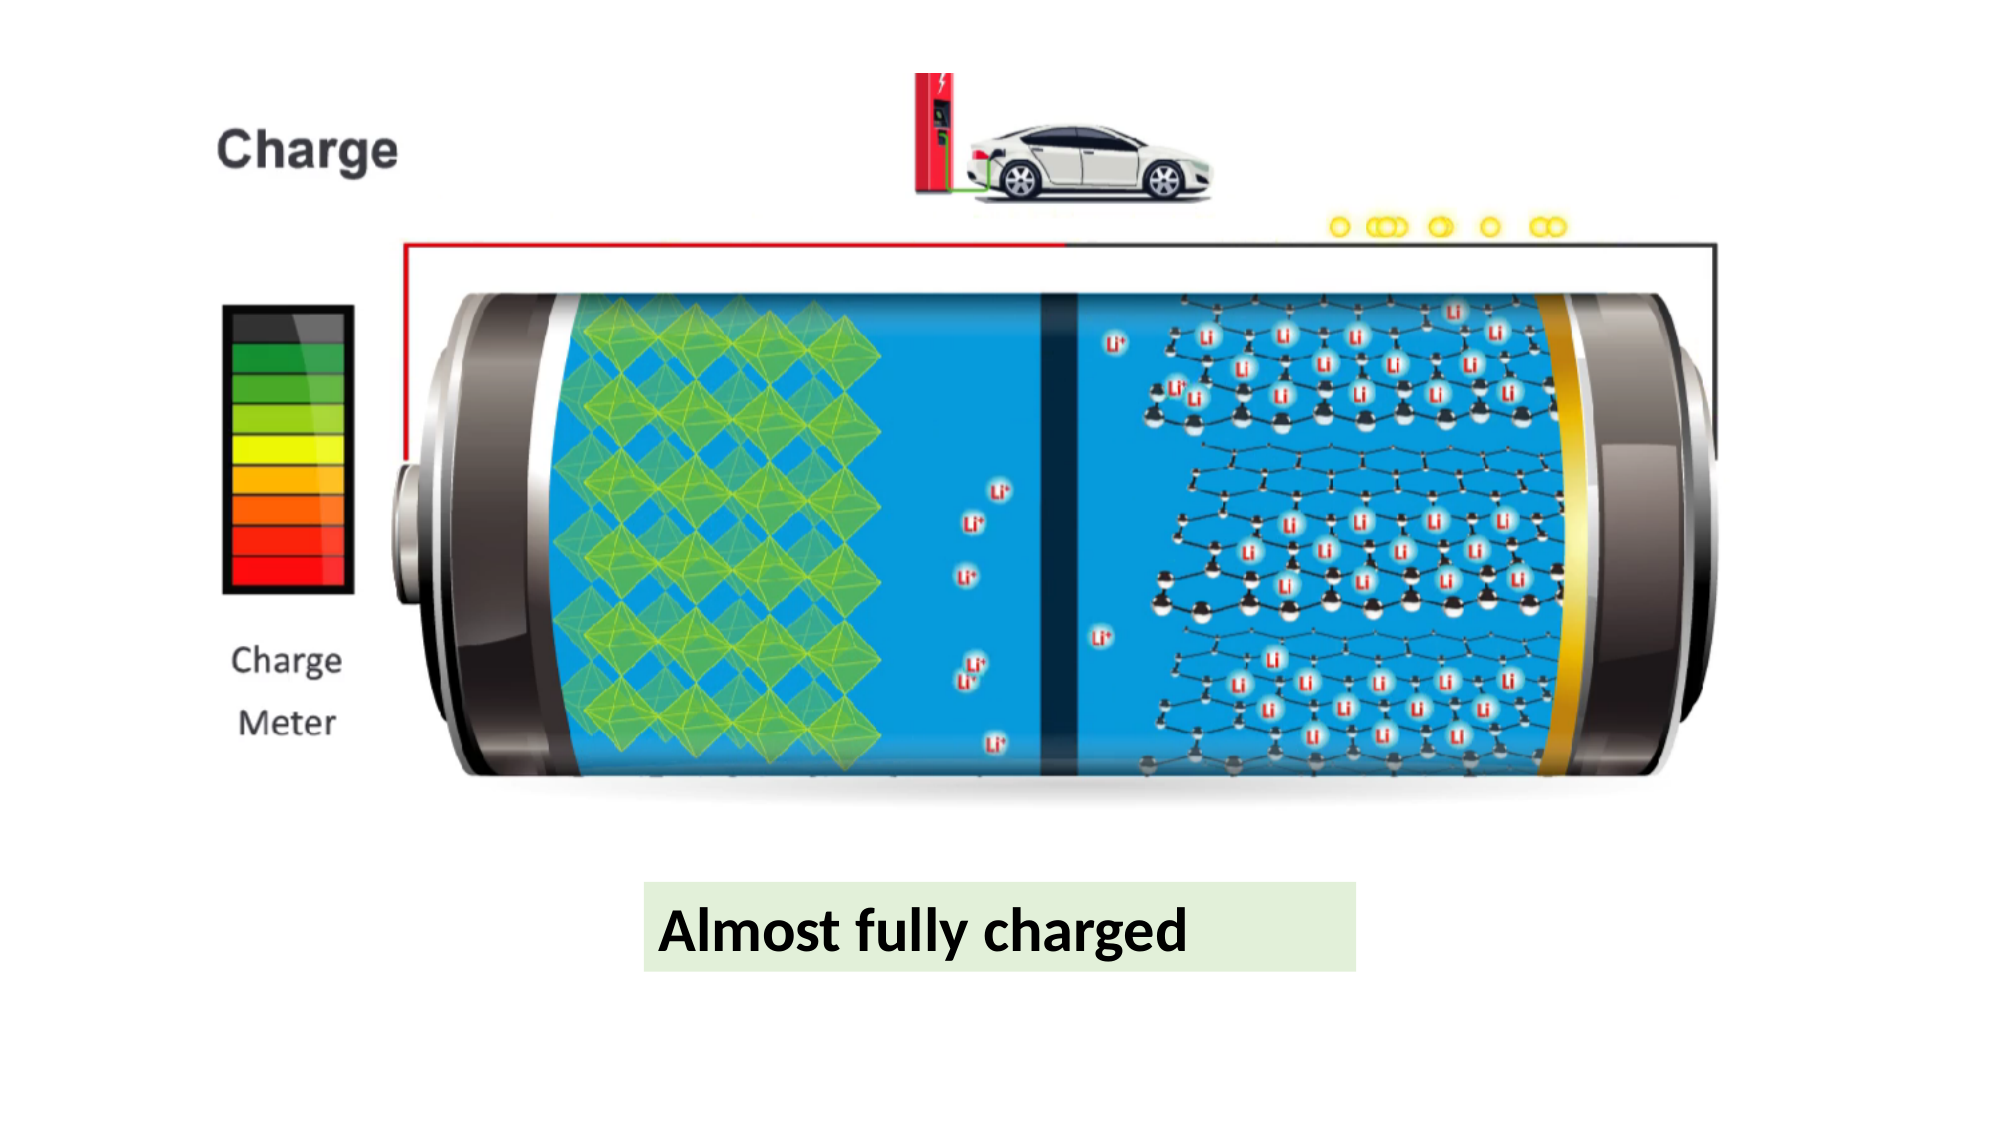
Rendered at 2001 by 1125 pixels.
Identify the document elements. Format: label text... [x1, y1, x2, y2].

picture [151, 73, 1731, 812]
text_box Almost fully charged [643, 881, 1357, 972]
